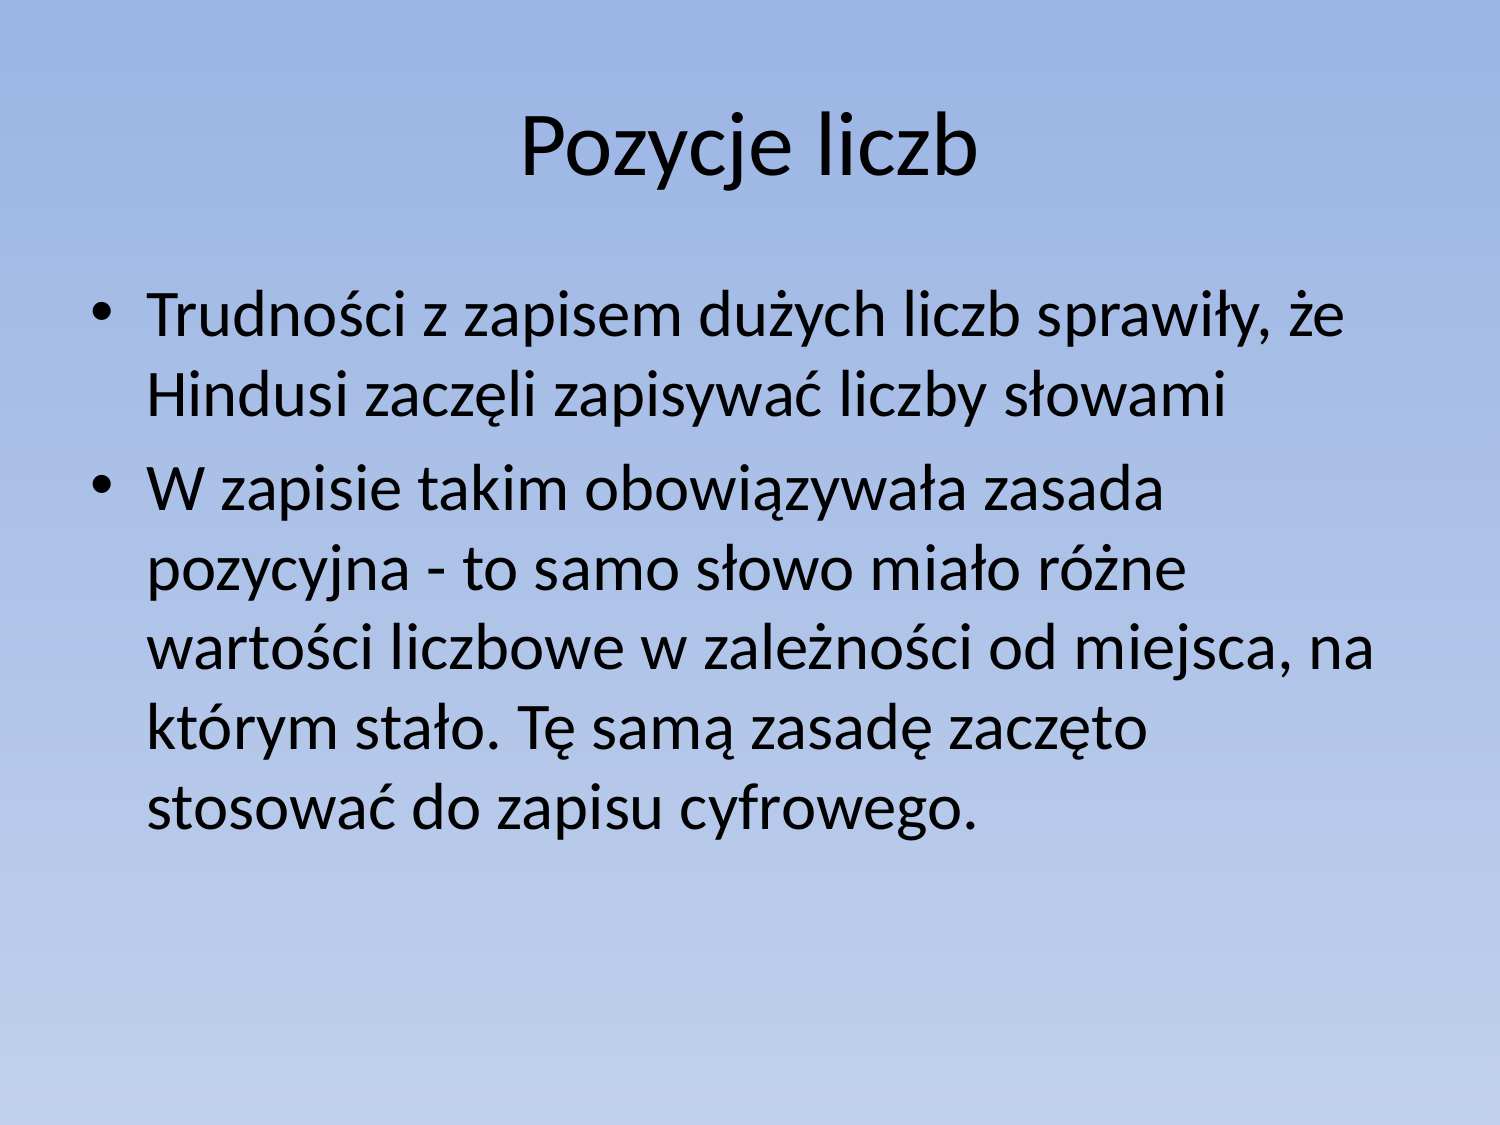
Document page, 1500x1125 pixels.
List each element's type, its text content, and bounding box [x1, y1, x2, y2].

title Pozycje liczb [75, 45, 1425, 233]
list Trudności z zapisem dużych liczb sprawiły, że Hindusi zaczęli zapisywać liczby słowami W zapisie takim obowiązywała zasada pozycyjna - to samo słowo miało różne wartości liczbowe w zależności od miejsca, na którym stało. Tę samą zasadę zaczęto stosować do zapisu cyfrowego. [75, 262, 1425, 1005]
